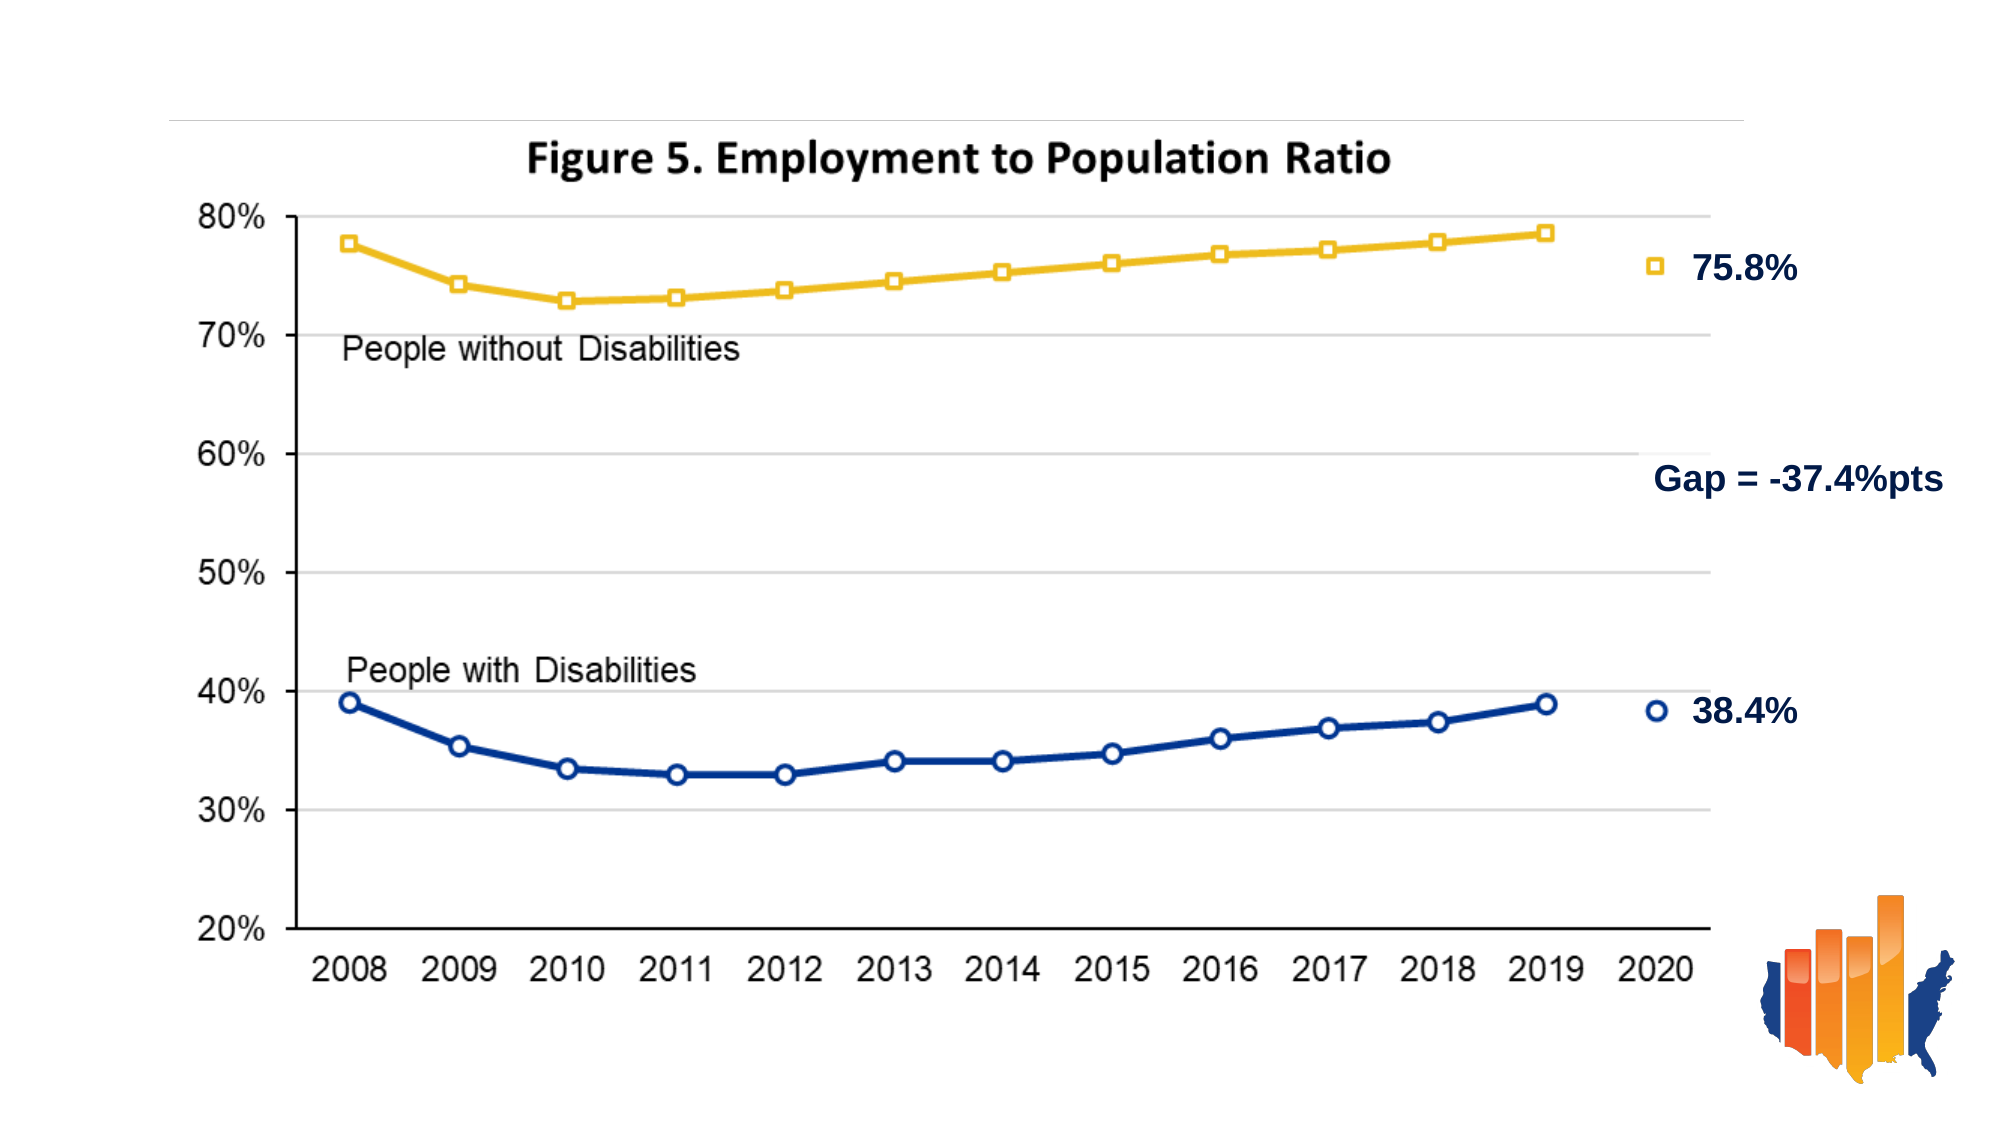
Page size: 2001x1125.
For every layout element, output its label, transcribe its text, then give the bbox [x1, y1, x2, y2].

text_box 38.4% [1744, 672, 1860, 746]
picture [169, 119, 1994, 1093]
text_box 75.8% [1744, 228, 1859, 302]
text_box Gap = -37.4%pts [1744, 440, 1971, 513]
